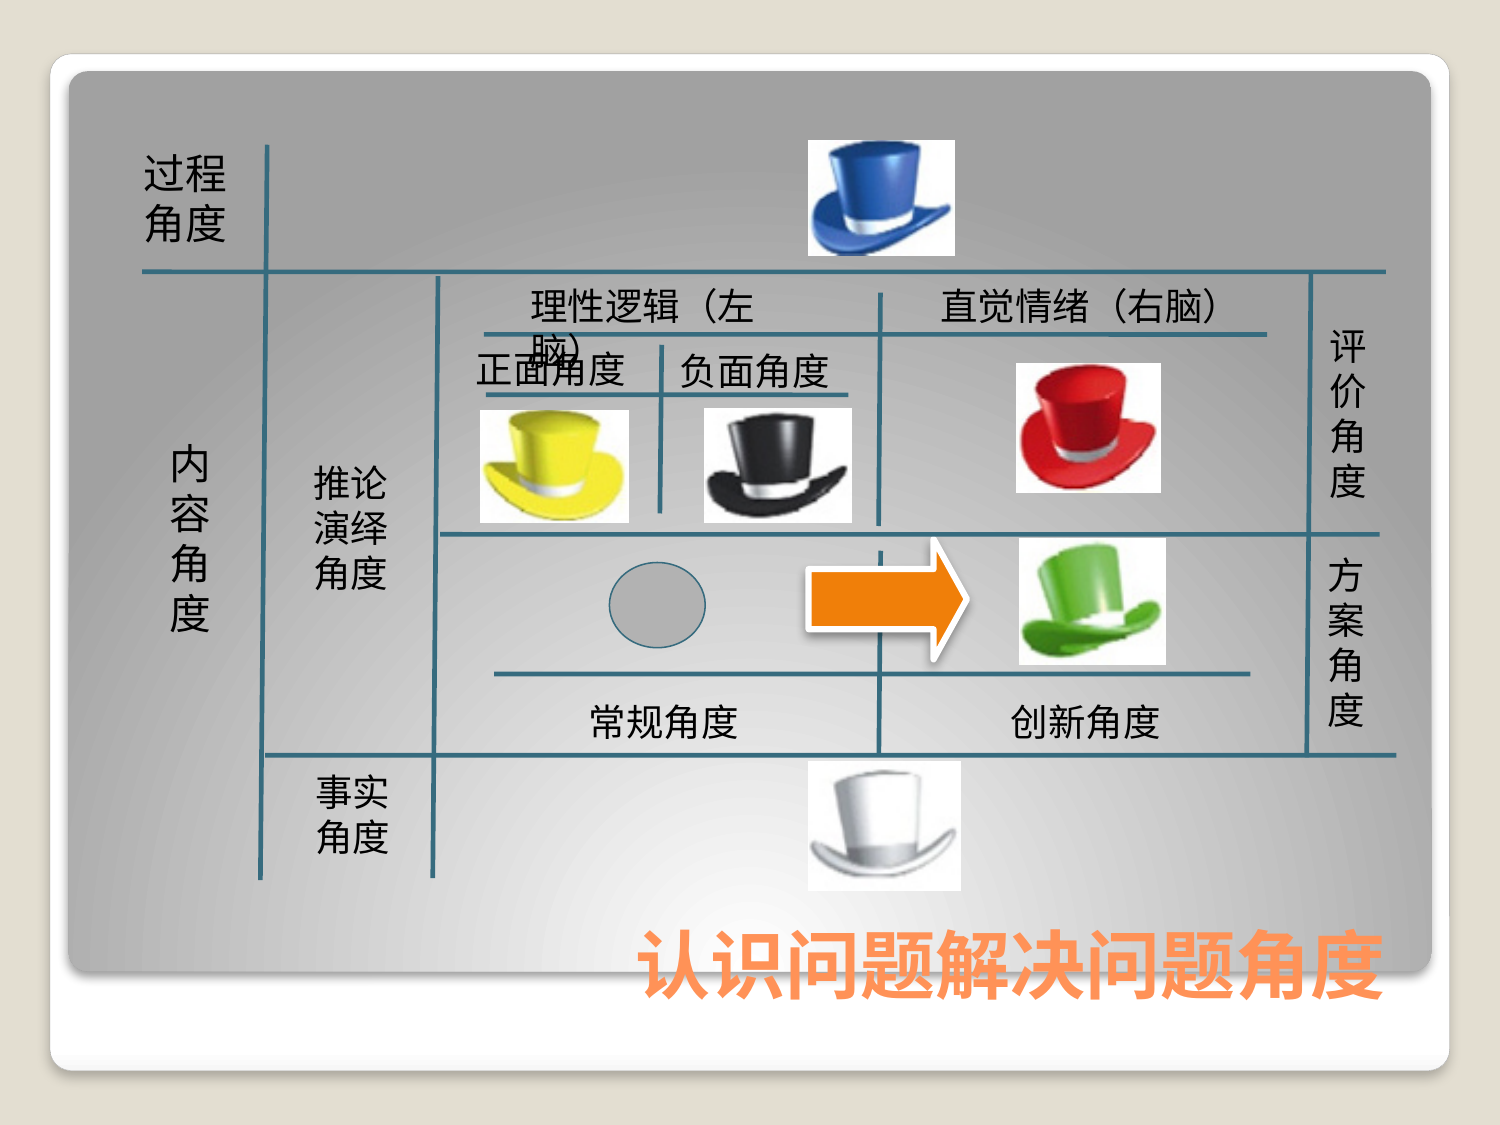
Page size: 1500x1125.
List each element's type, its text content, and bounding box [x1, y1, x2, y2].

title 认识问题解决问题角度 [621, 902, 1425, 1017]
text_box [128, 140, 1397, 891]
